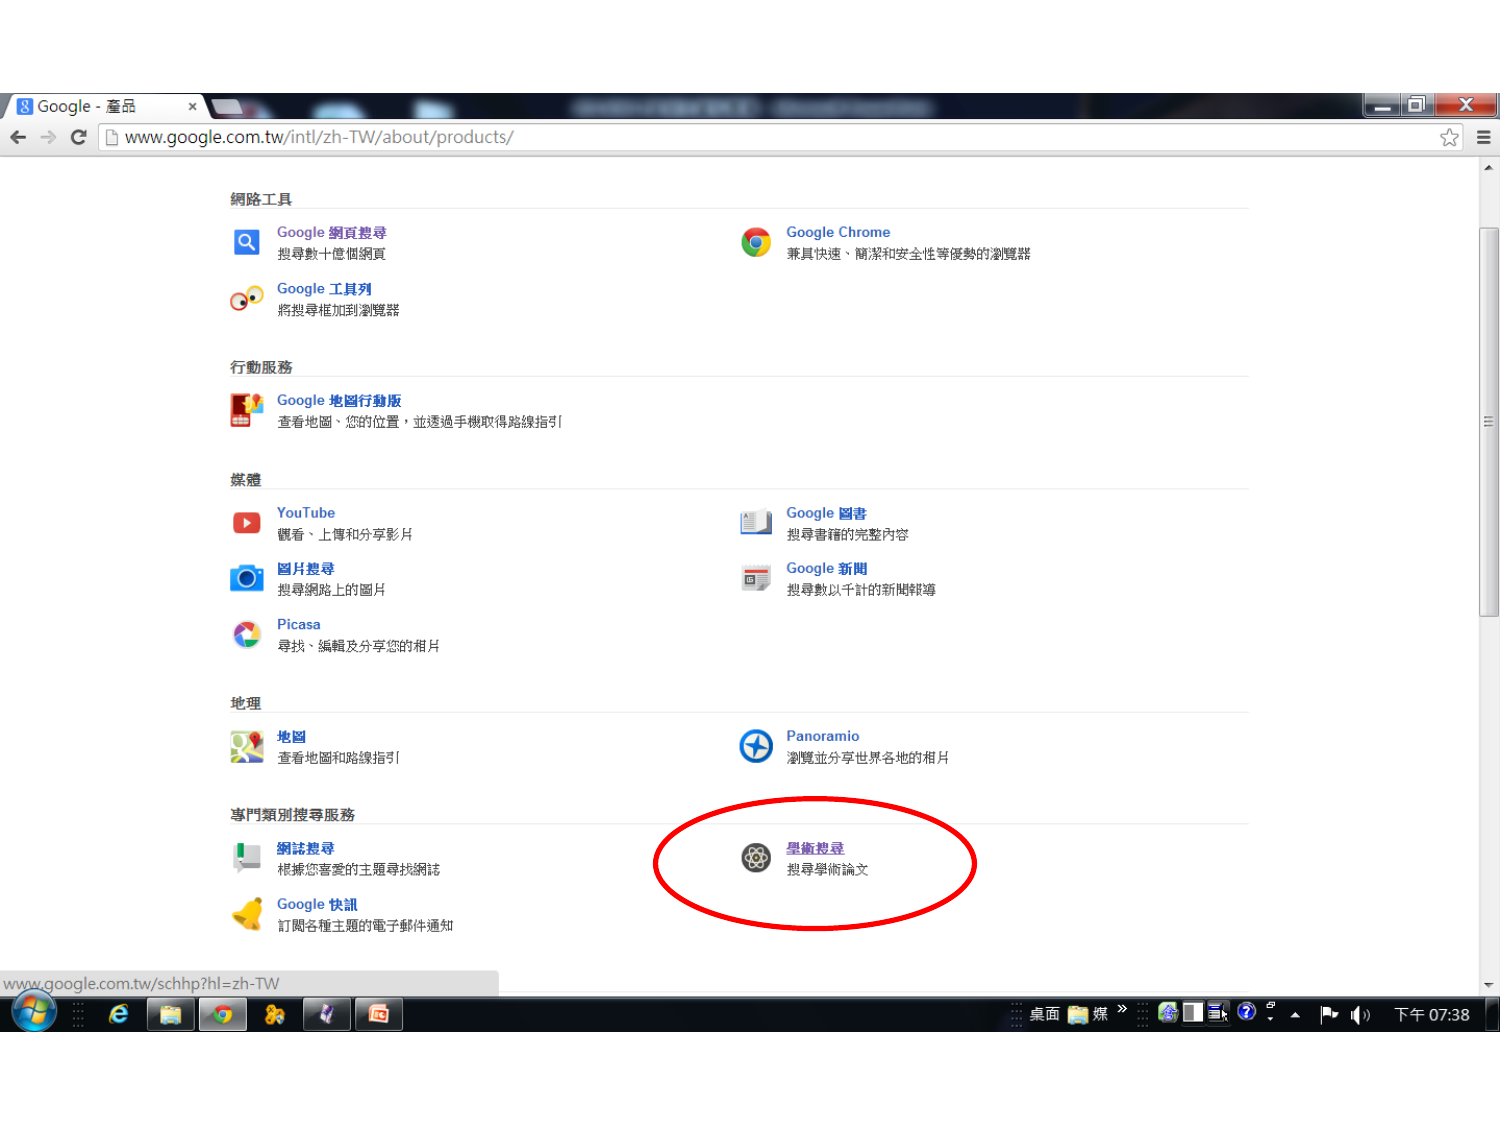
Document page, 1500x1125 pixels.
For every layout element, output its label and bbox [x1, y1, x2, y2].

picture [0, 93, 1500, 1032]
